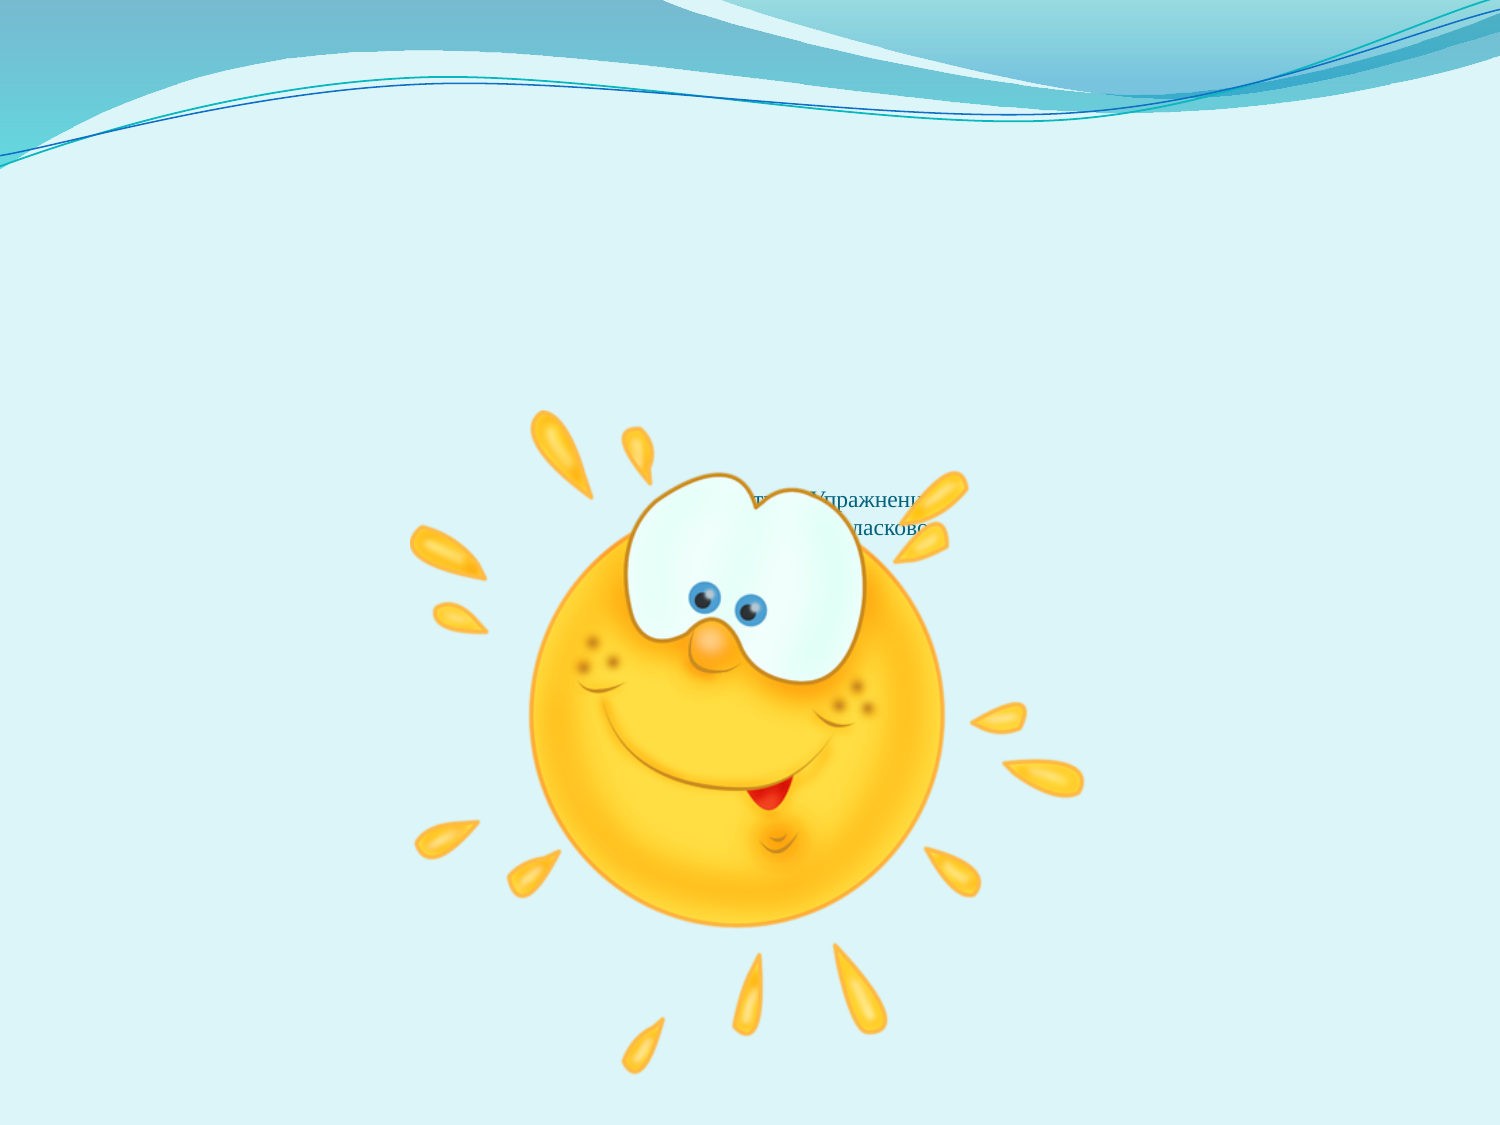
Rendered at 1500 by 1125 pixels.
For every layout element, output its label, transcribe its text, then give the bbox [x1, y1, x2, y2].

picture [409, 409, 1086, 1076]
title Приветствие. Упражнение «Назови своё имя ласково» [163, 163, 1445, 598]
